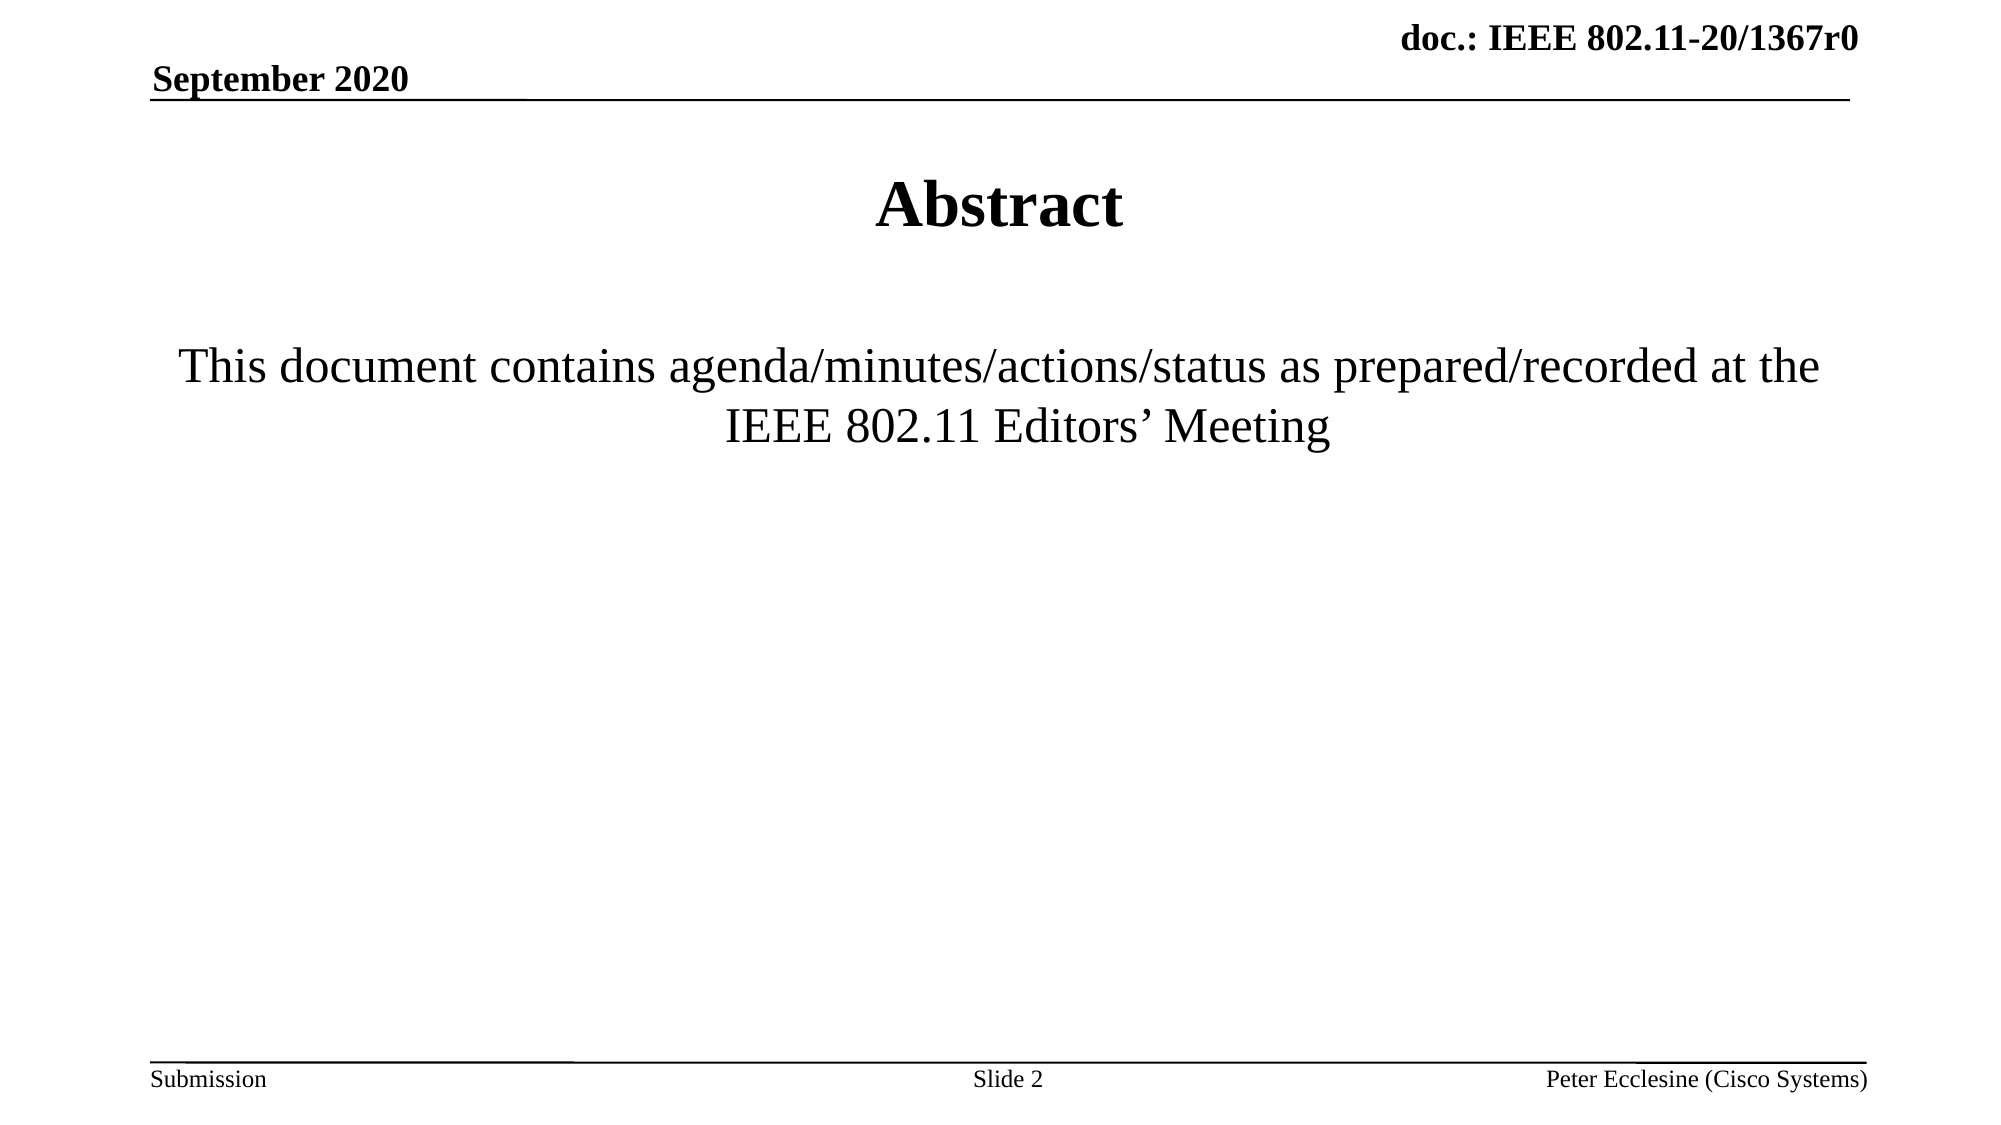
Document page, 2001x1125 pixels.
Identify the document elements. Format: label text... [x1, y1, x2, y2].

list This document contains agenda/minutes/actions/status as prepared/recorded at the IEEE 802.11 Editors’ Meeting [149, 324, 1850, 1000]
slide_number Slide 2 [950, 1061, 1067, 1123]
title Abstract [149, 112, 1850, 288]
footer Peter Ecclesine (Cisco Systems) [1171, 1061, 1869, 1093]
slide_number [152, 54, 563, 100]
